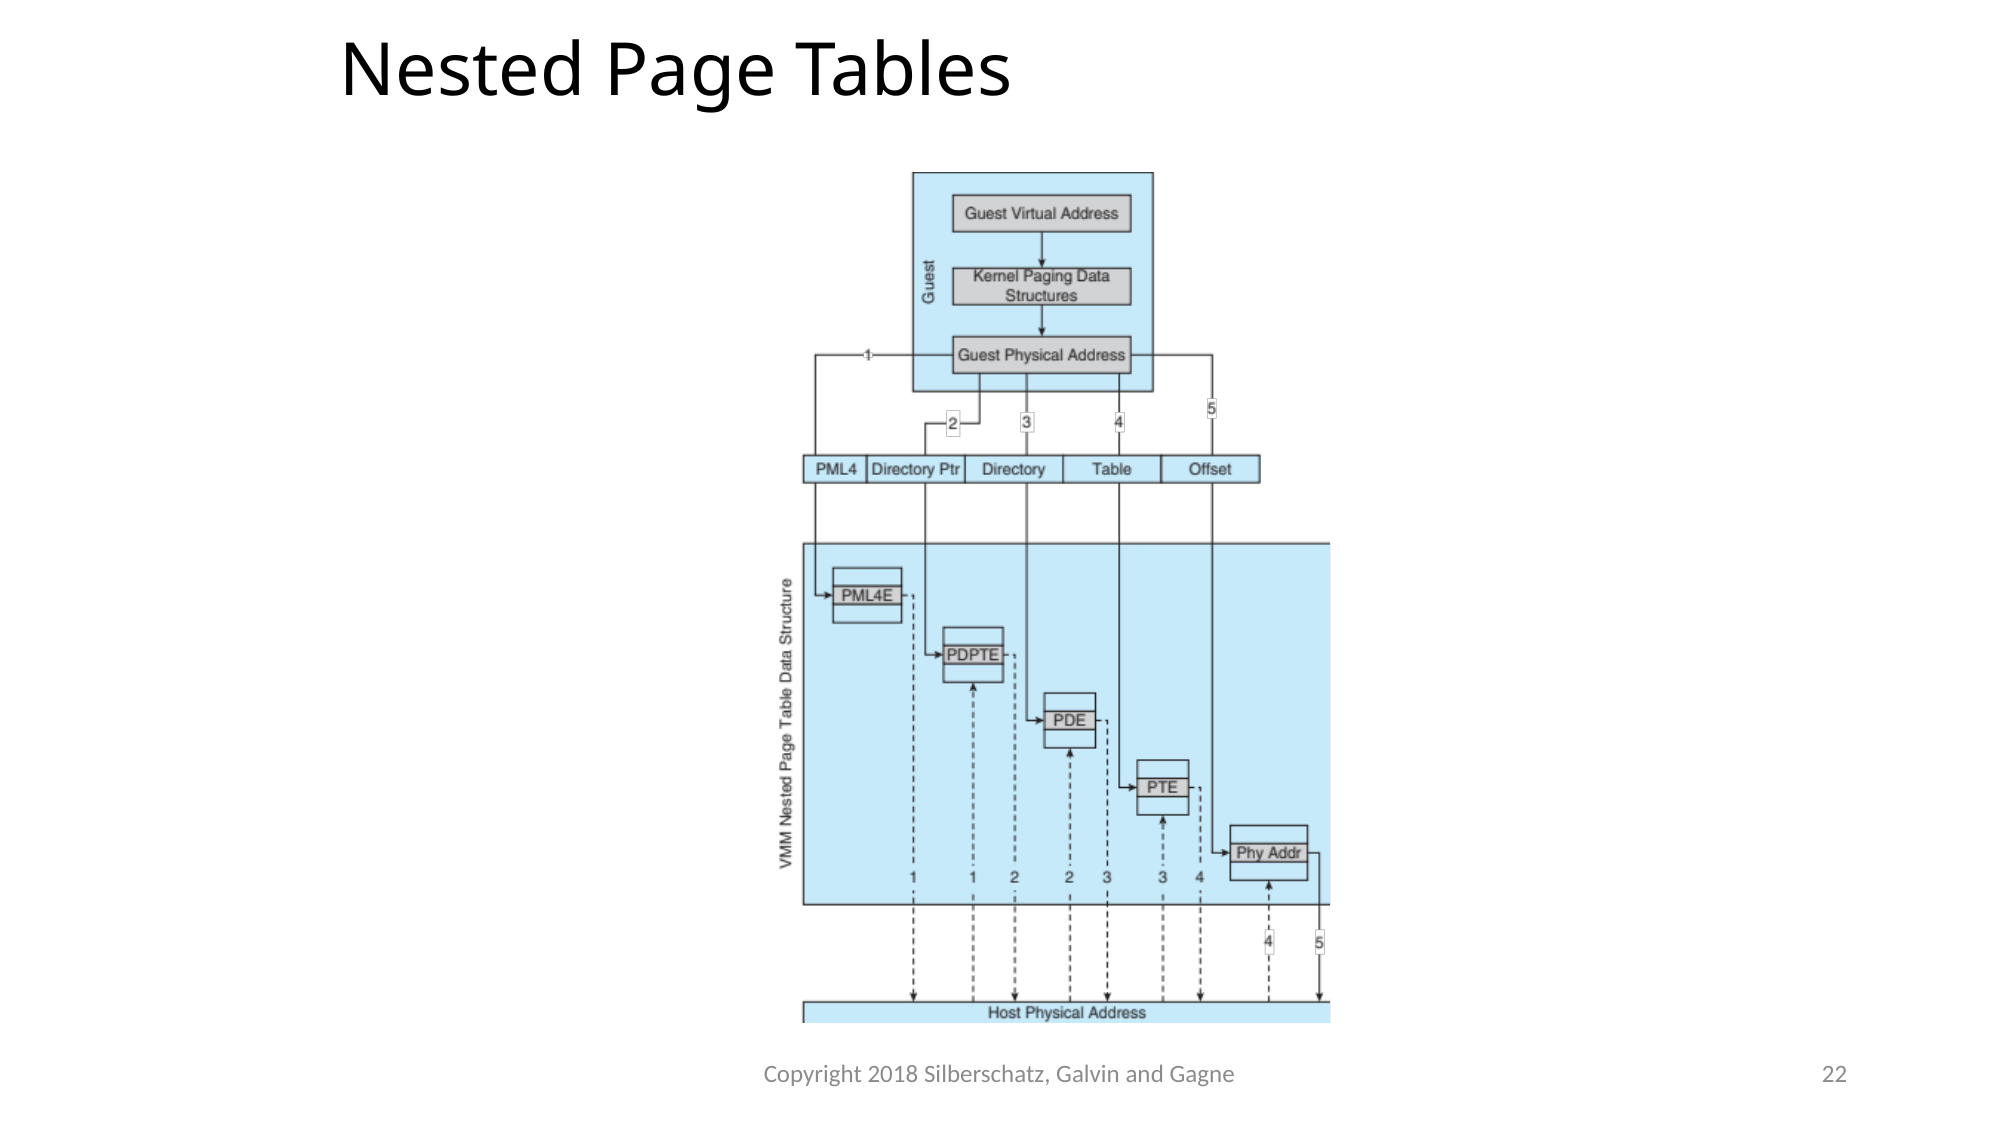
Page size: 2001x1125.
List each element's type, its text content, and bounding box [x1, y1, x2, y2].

title Nested Page Tables [324, 24, 1675, 120]
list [416, 172, 1693, 1023]
slide_number 22 [1412, 1042, 1863, 1103]
footer Copyright 2018 Silberschatz, Galvin and Gagne [662, 1042, 1338, 1103]
